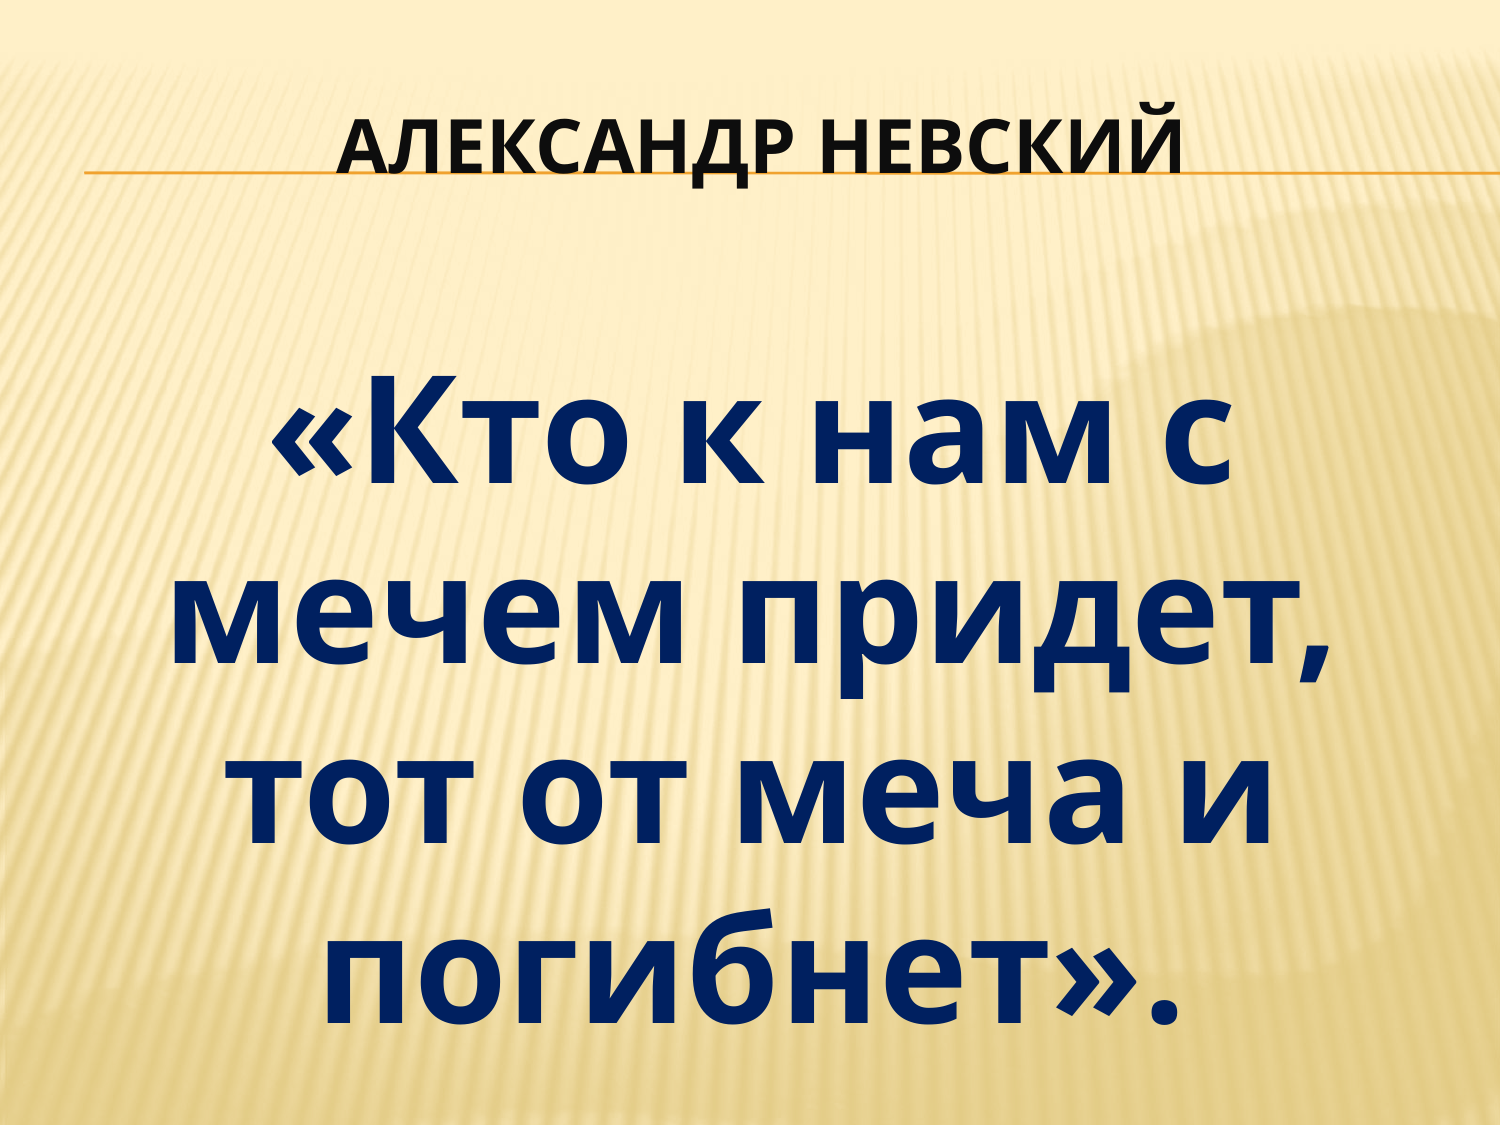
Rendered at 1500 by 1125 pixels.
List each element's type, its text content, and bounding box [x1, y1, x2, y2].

list «Кто к нам с мечем придет, тот от меча и погибнет». [76, 326, 1427, 1125]
title Александр Невский [50, 75, 1475, 213]
